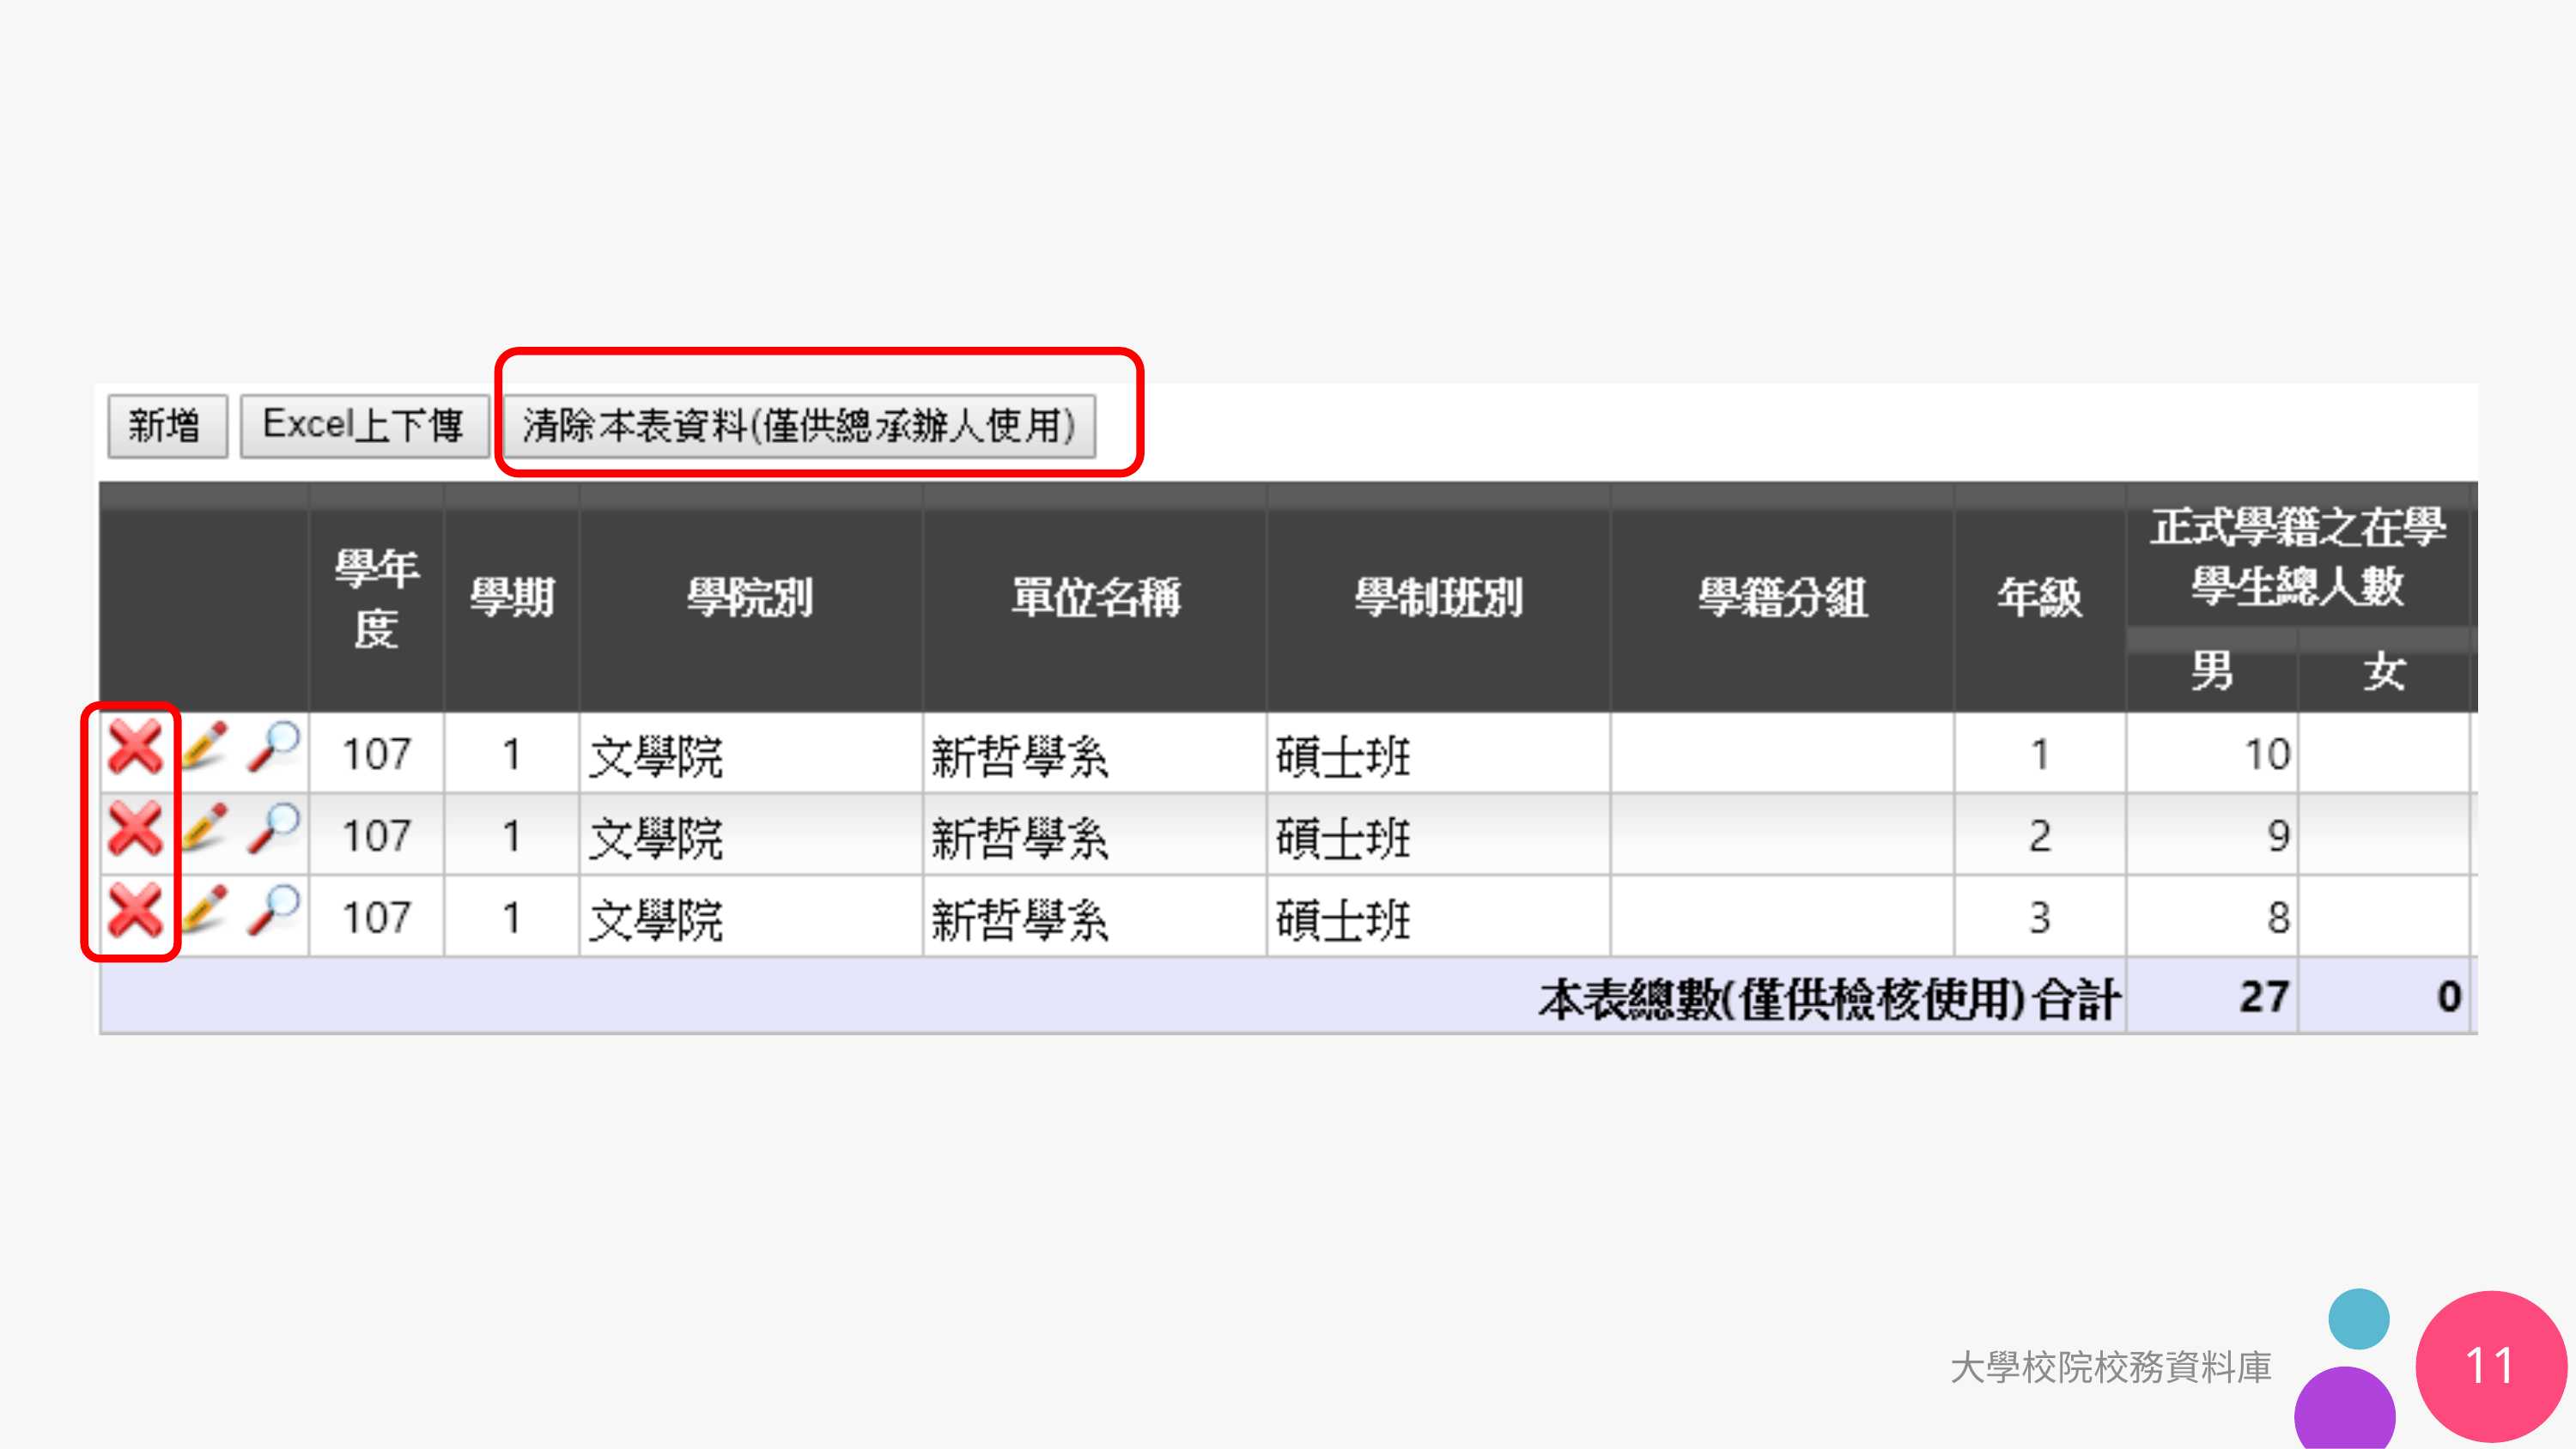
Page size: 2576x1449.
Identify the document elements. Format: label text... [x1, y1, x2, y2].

text_box [496, 349, 1143, 381]
slide_number 11 [2415, 1328, 2568, 1406]
picture [94, 384, 2479, 1035]
text_box [82, 708, 88, 955]
footer 大學校院校務資料庫 [1479, 1332, 2296, 1410]
